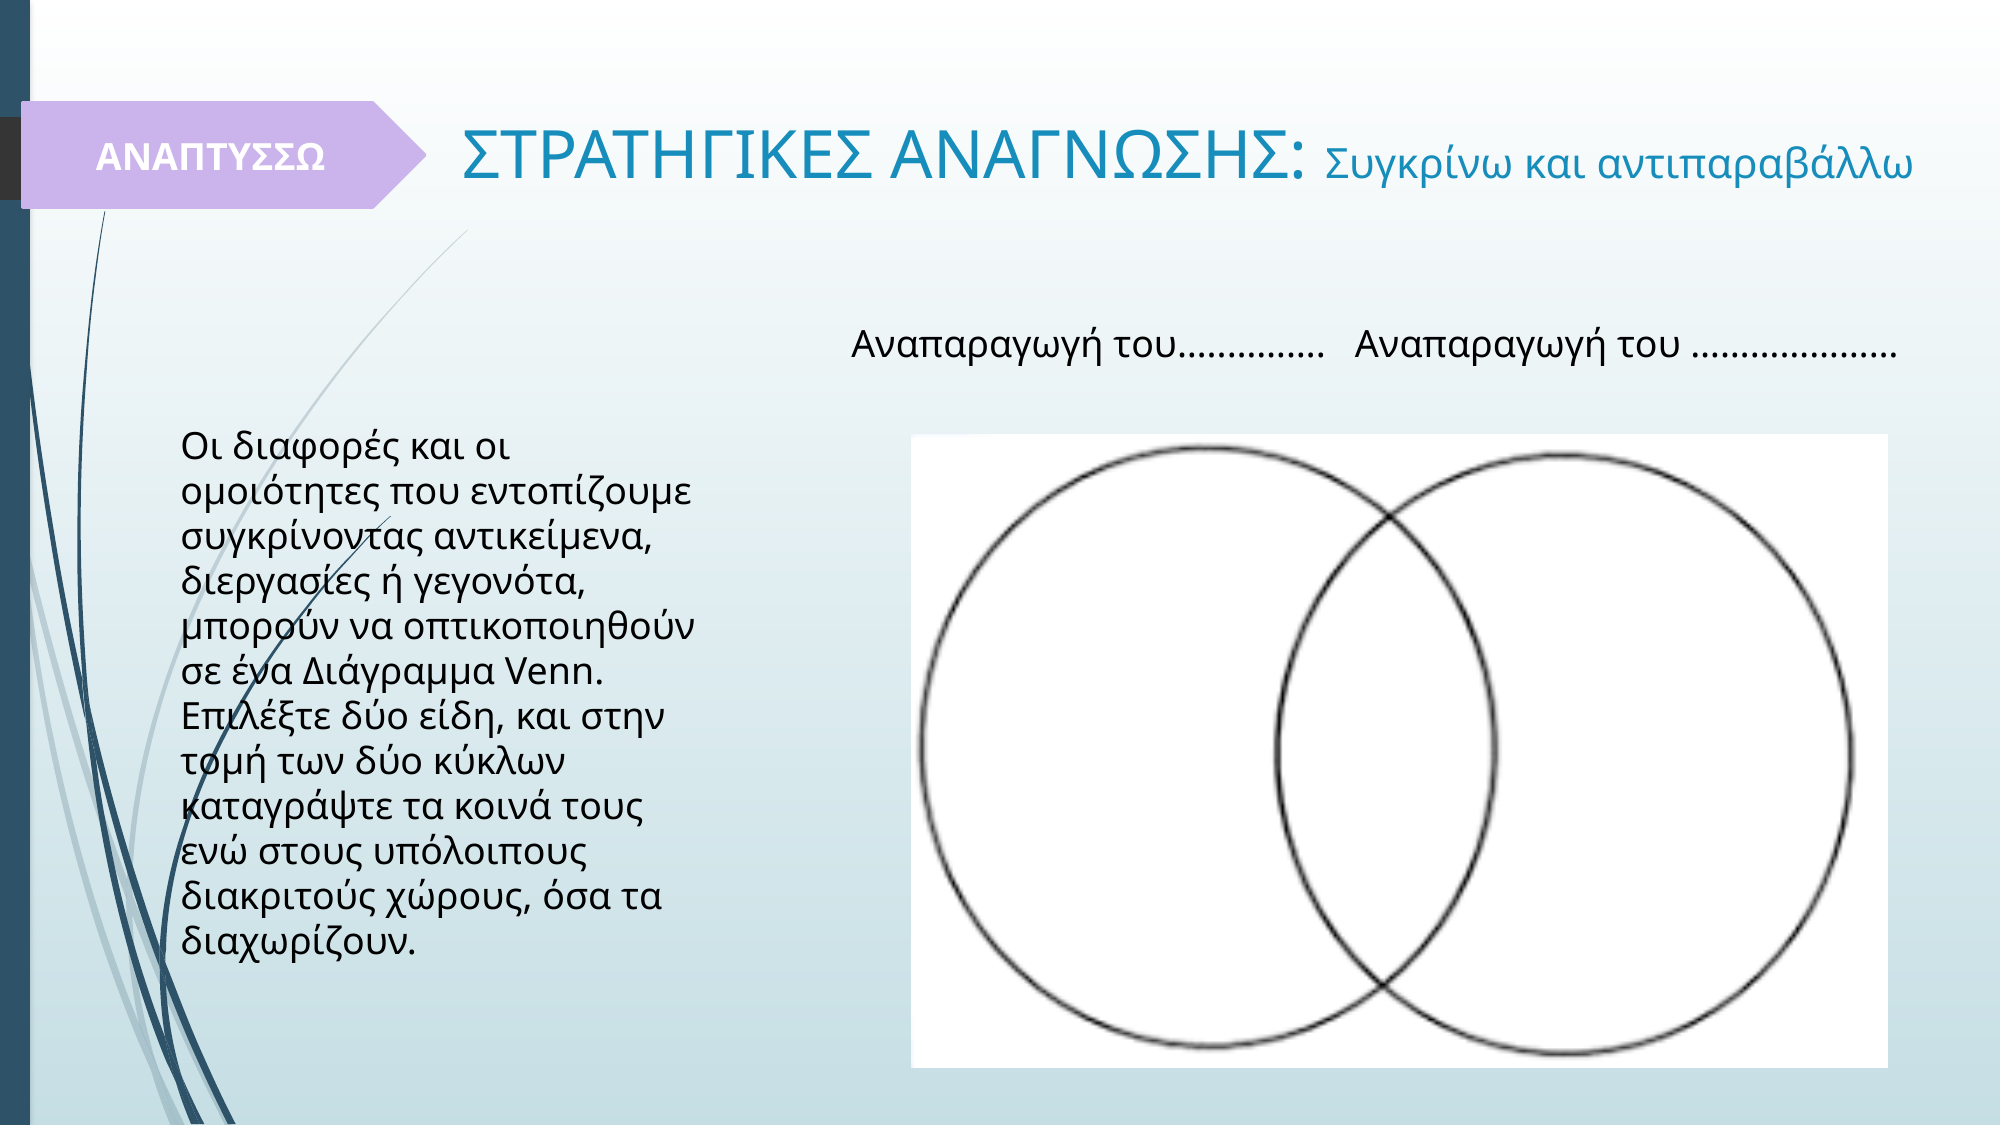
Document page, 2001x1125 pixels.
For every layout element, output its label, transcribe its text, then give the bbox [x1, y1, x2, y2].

text_box ΑΝΑΠΤΥΣΣΩ [21, 101, 427, 209]
text_box Οι διαφορές και οι ομοιότητες που εντοπίζουμε συγκρίνοντας αντικείμενα, διεργασίες ή γεγονότα, μπορούν να οπτικοποιηθούν σε ένα Διάγραμμα Venn. Επιλέξτε δύο είδη, και στην τομή των δύο κύκλων καταγράψτε τα κοινά τους ενώ στους υπόλοιπους διακριτούς χώρους, όσα τα διαχωρίζουν. [165, 415, 730, 970]
picture [911, 434, 1888, 1068]
title ΣΤΡΑΤΗΓΙΚΕΣ ΑΝΑΓΝΩΣΗΣ: Συγκρίνω και αντιπαραβάλλω [447, 104, 2000, 315]
text_box Αναπαραγωγή του…..………. Αναπαραγωγή του ………………… [836, 312, 2000, 373]
